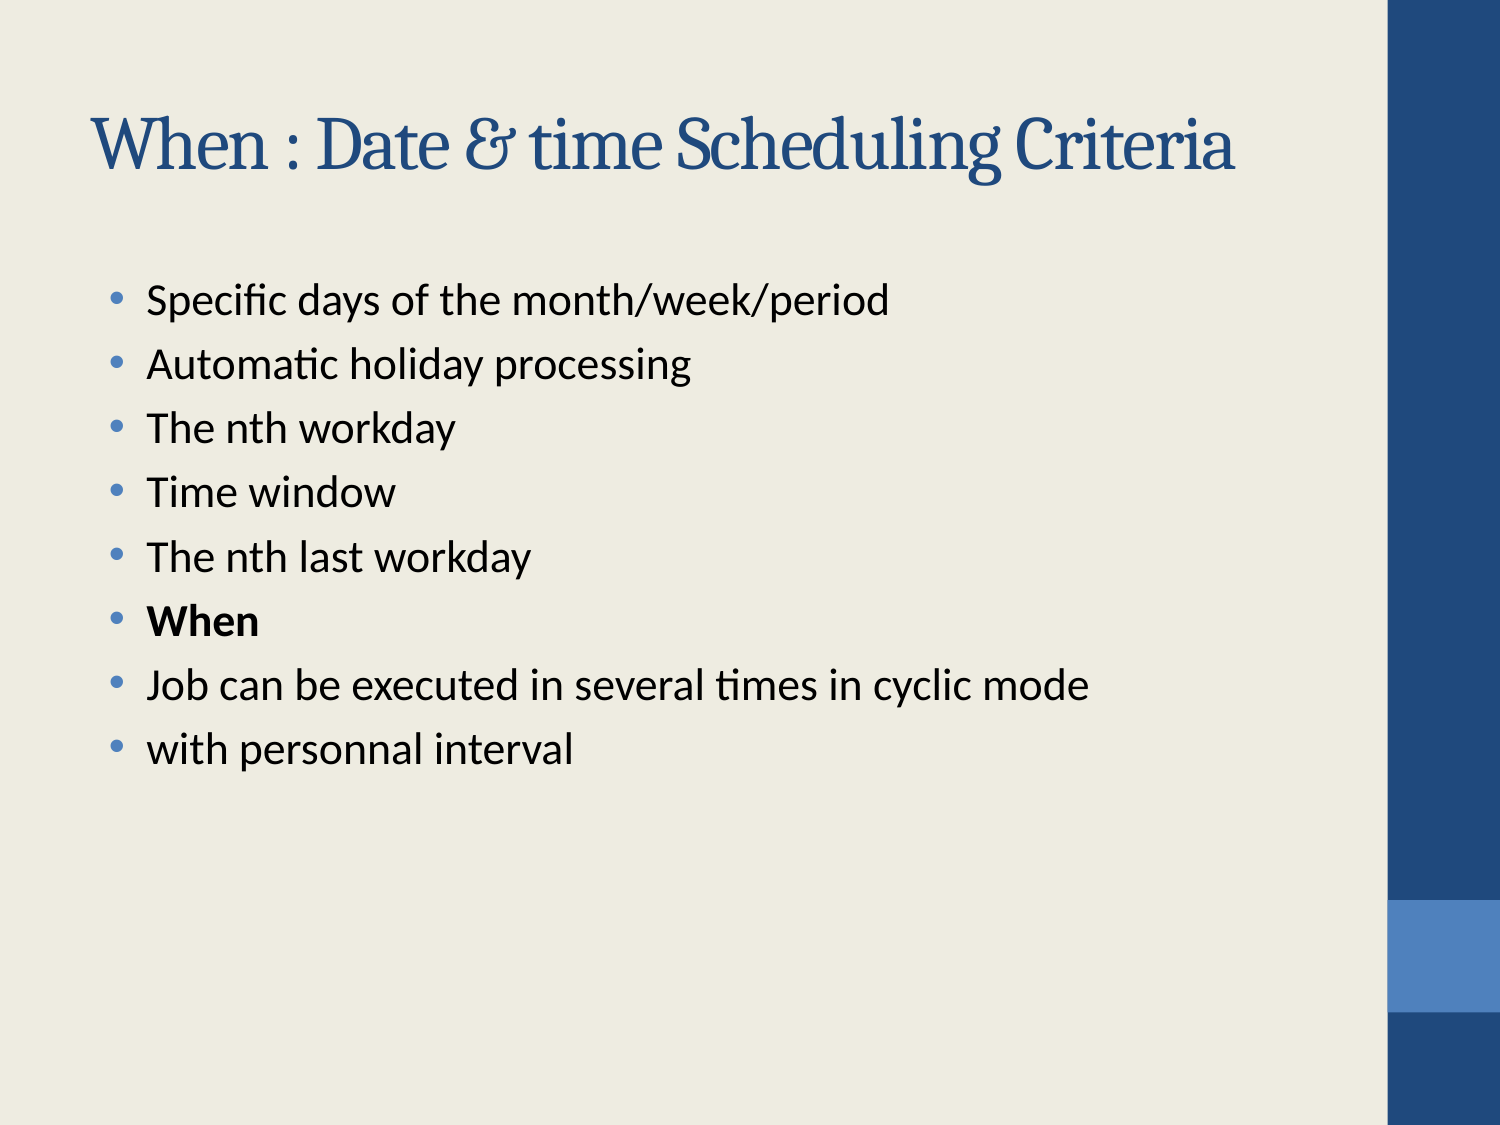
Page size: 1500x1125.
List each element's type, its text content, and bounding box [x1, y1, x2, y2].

title When : Date & time Scheduling Criteria [75, 45, 1325, 233]
list Specific days of the month/week/period Automatic holiday processing The nth workday Time window The nth last workday When Job can be executed in several times in cyclic mode with personnal interval [75, 262, 1325, 1050]
